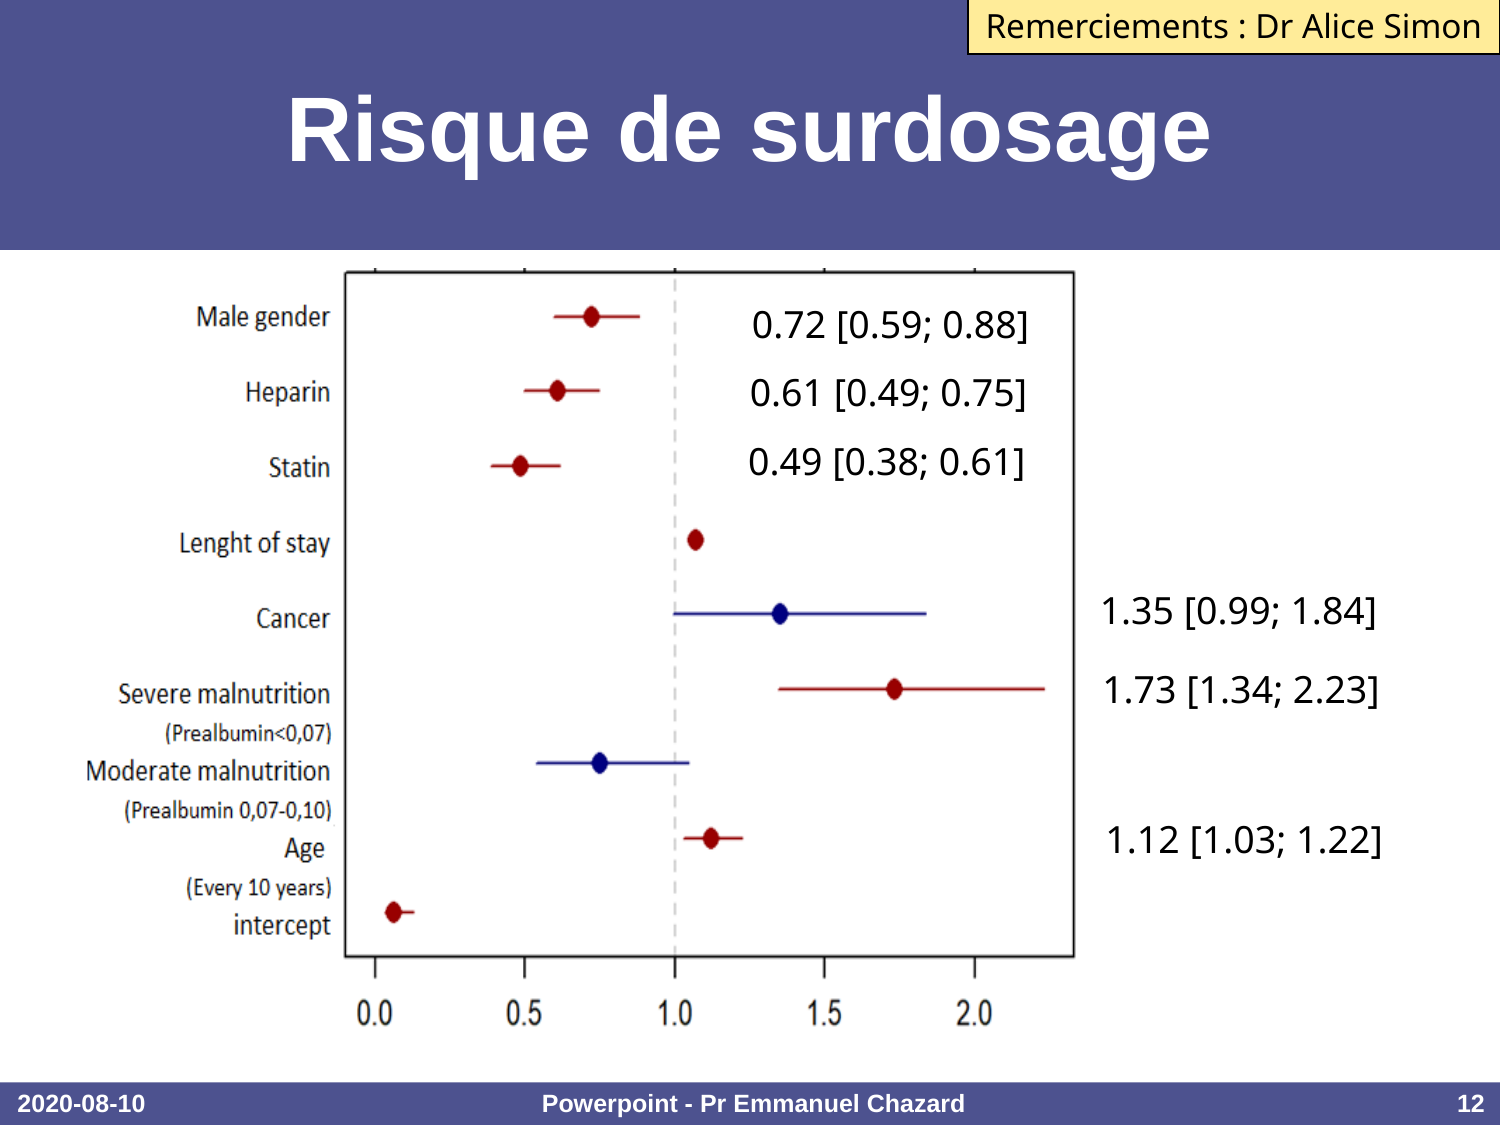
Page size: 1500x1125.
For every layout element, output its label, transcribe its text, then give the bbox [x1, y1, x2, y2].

title Risque de surdosage [0, 0, 1500, 250]
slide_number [2, 1082, 172, 1125]
text_box 1.35 [0.99; 1.84] [1087, 579, 1393, 640]
text_box 1.73 [1.34; 2.23] [1087, 658, 1395, 719]
slide_number 12 [1349, 1082, 1500, 1125]
picture [87, 268, 1083, 1030]
footer Powerpoint - Pr Emmanuel Chazard [182, 1082, 1326, 1125]
text_box 1.12 [1.03; 1.22] [1090, 808, 1398, 869]
text_box Remerciements : Dr Alice Simon [968, 0, 1500, 54]
